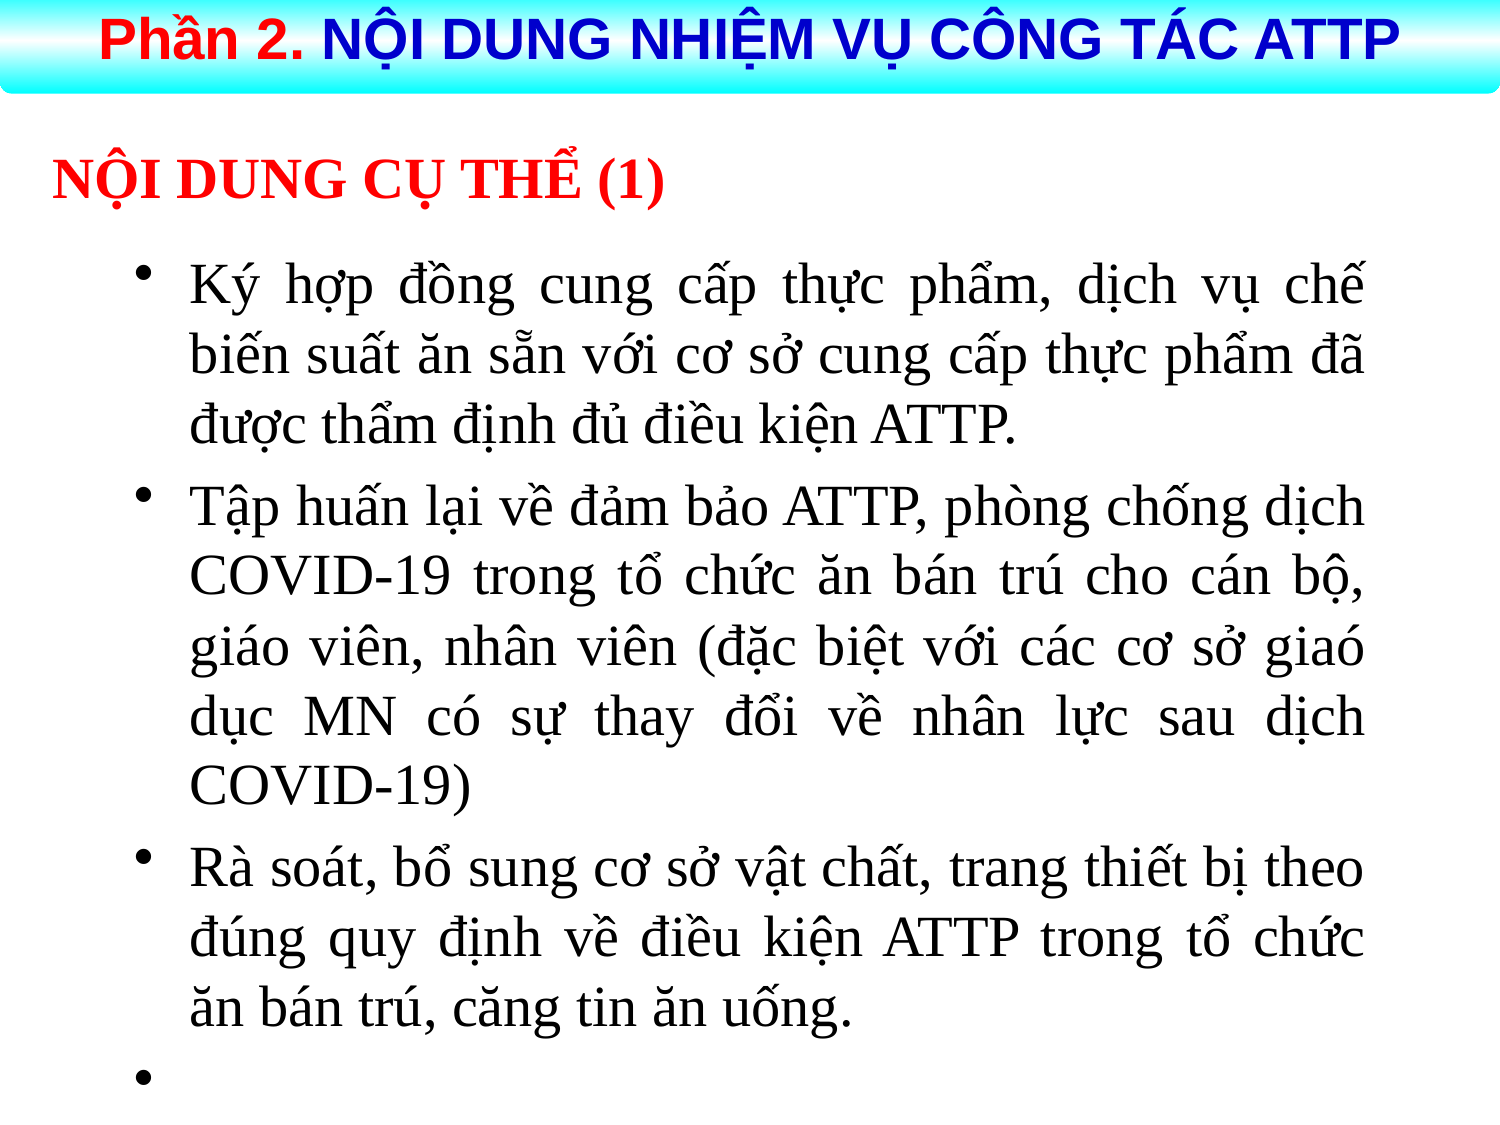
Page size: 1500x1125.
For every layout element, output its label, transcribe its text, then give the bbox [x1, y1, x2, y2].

text_box Phần 2. NỘI DUNG NHIỆM VỤ CÔNG TÁC ATTP [0, 0, 1500, 94]
list Ký hợp đồng cung cấp thực phẩm, dịch vụ chế biến suất ăn sẵn với cơ sở cung cấp thực phẩm đã được thẩm định đủ điều kiện ATTP. Tập huấn lại về đảm bảo ATTP, phòng chống dịch COVID-19 trong tổ chức ăn bán trú cho cán bộ, giáo viên, nhân viên (đặc biệt với các cơ sở giaó dục MN có sự thay đổi về nhân lực sau dịch COVID-19) Rà soát, bổ sung cơ sở vật chất, trang thiết bị theo đúng quy định về điều kiện ATTP trong tổ chức ăn bán trú, căng tin ăn uống. [118, 237, 1382, 1088]
title NỘI DUNG CỤ THỂ (1) [37, 112, 1165, 238]
